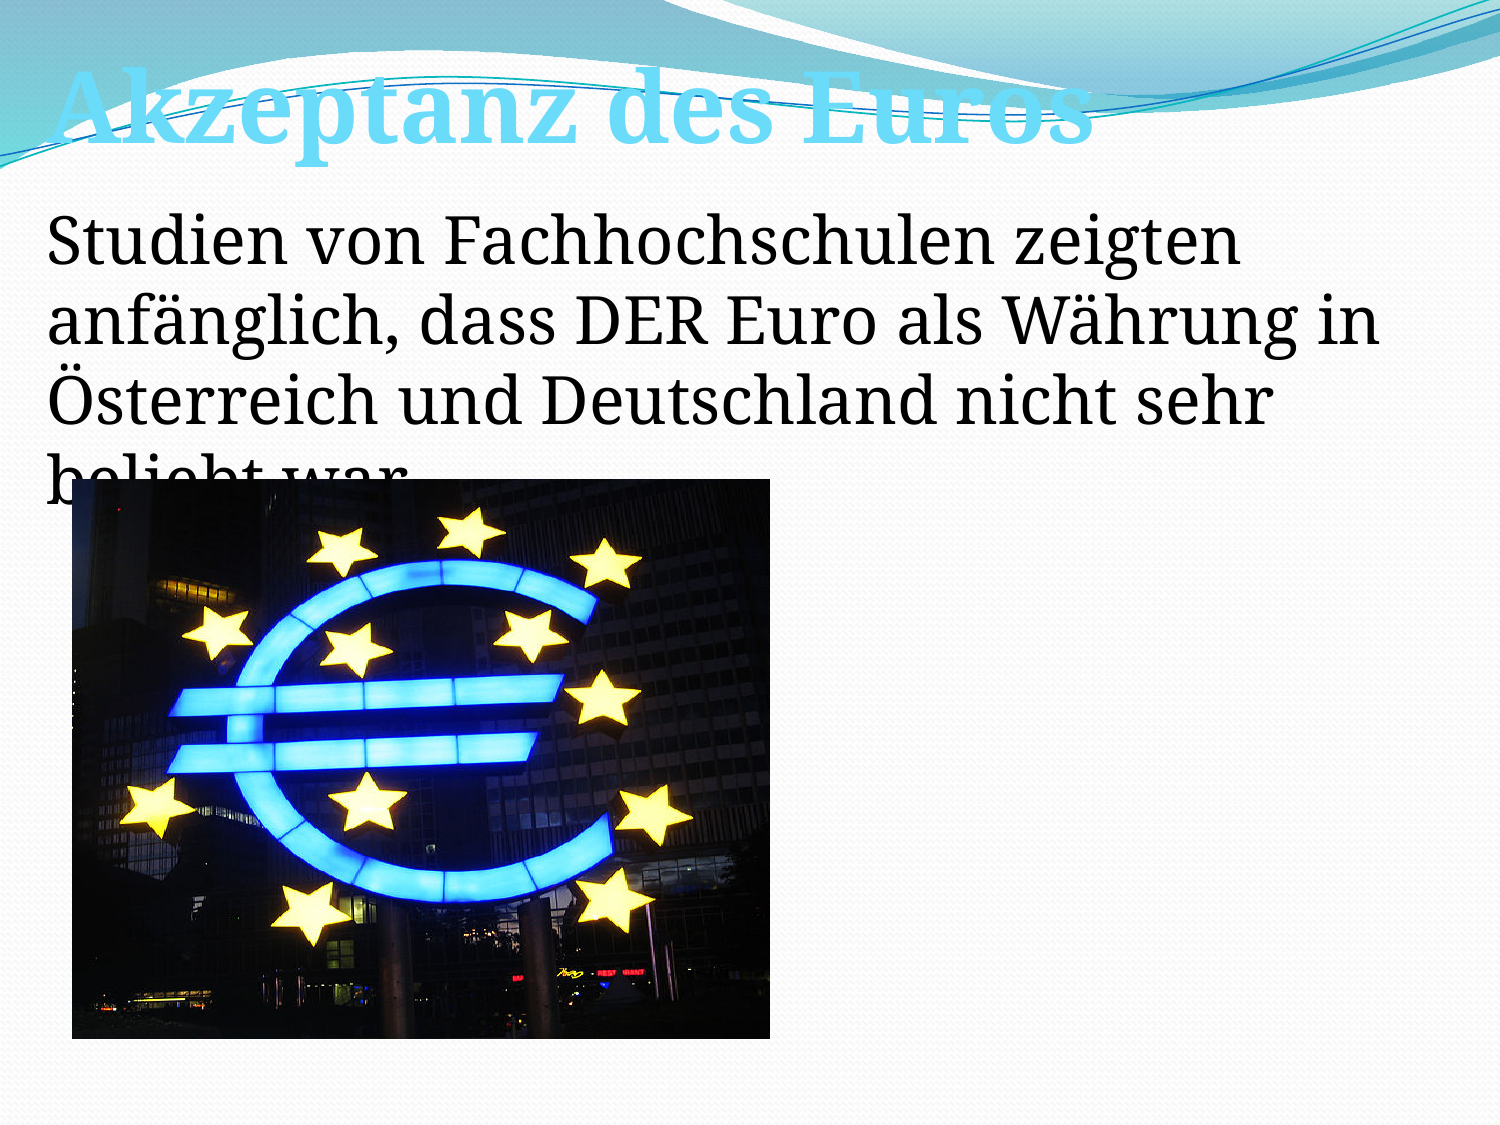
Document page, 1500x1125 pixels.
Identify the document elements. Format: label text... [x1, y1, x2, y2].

picture [71, 479, 770, 1040]
text_box Akzeptanz des Euros Studien von Fachhochschulen zeigten anfänglich, dass DER Euro als Währung in Österreich und Deutschland nicht sehr beliebt war. [31, 35, 1497, 526]
